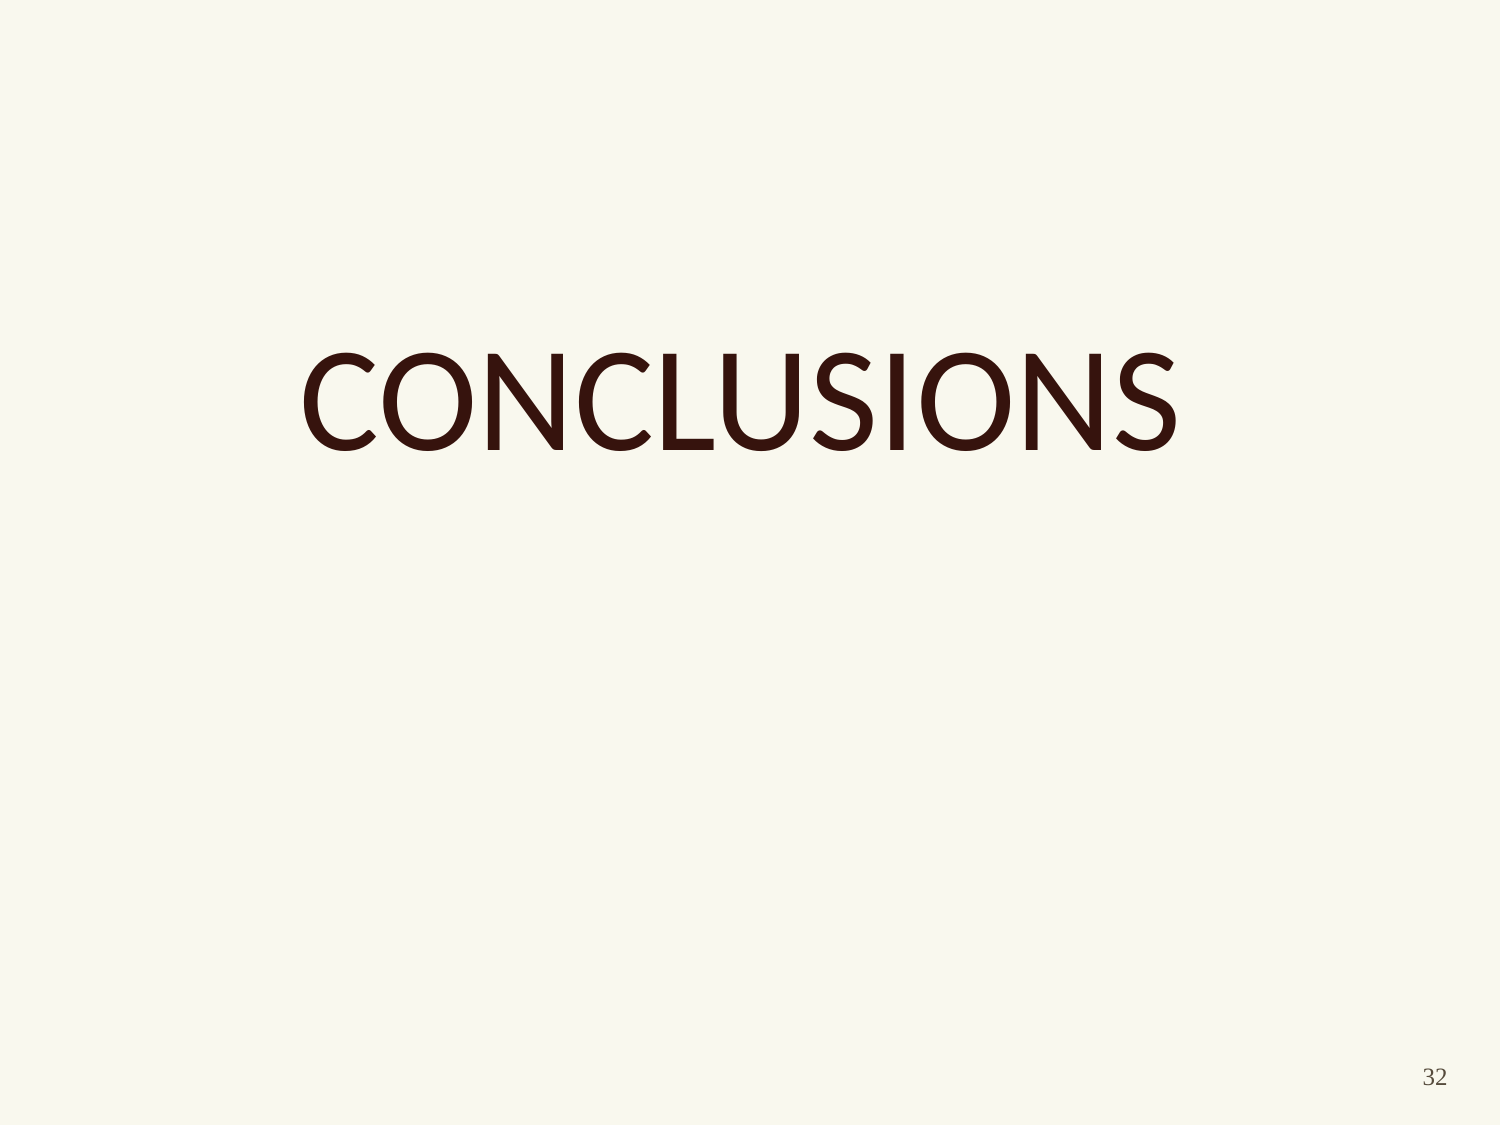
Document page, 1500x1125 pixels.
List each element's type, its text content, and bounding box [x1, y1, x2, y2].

slide_number 32 [1362, 1050, 1463, 1100]
title Conclusions [20, 125, 1462, 657]
